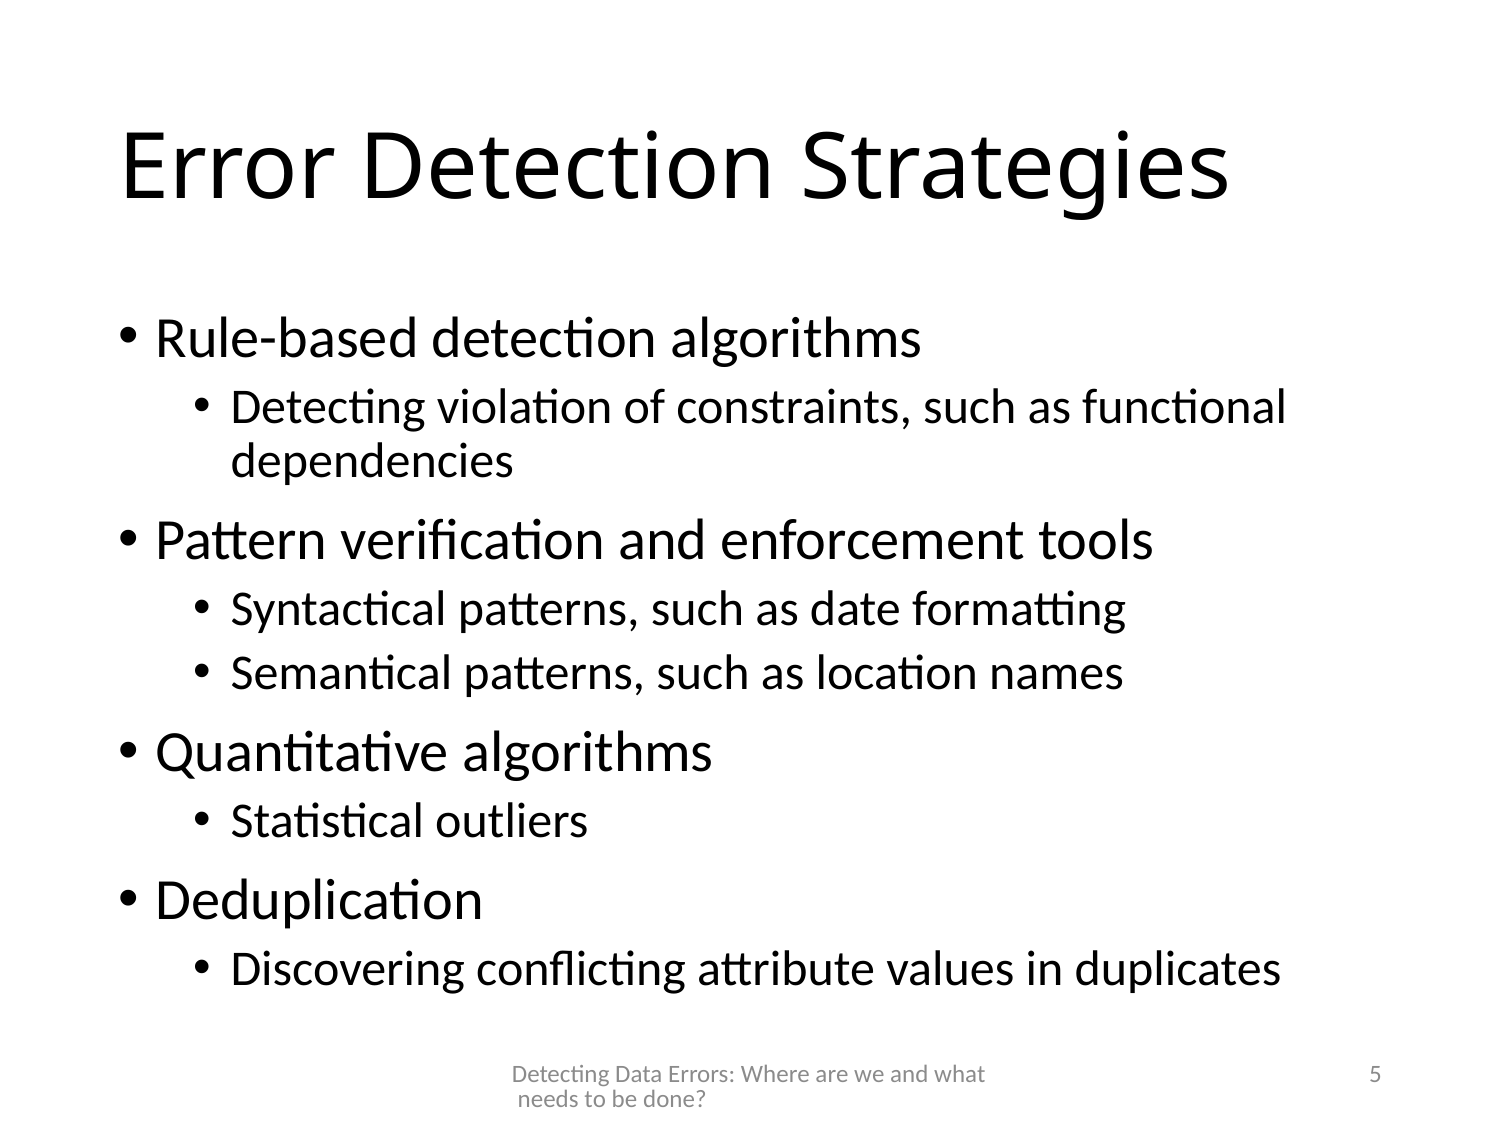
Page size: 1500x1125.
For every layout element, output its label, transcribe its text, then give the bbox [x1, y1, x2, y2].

title Error Detection Strategies [103, 59, 1397, 278]
slide_number 5 [1059, 1042, 1397, 1103]
list Rule-based detection algorithms Detecting violation of constraints, such as functional dependencies Pattern verification and enforcement tools Syntactical patterns, such as date formatting Semantical patterns, such as location names Quantitative algorithms Statistical outliers Deduplication Discovering conflicting attribute values in duplicates [103, 299, 1397, 1014]
footer Detecting Data Errors: Where are we and what needs to be done? [496, 1042, 1004, 1103]
